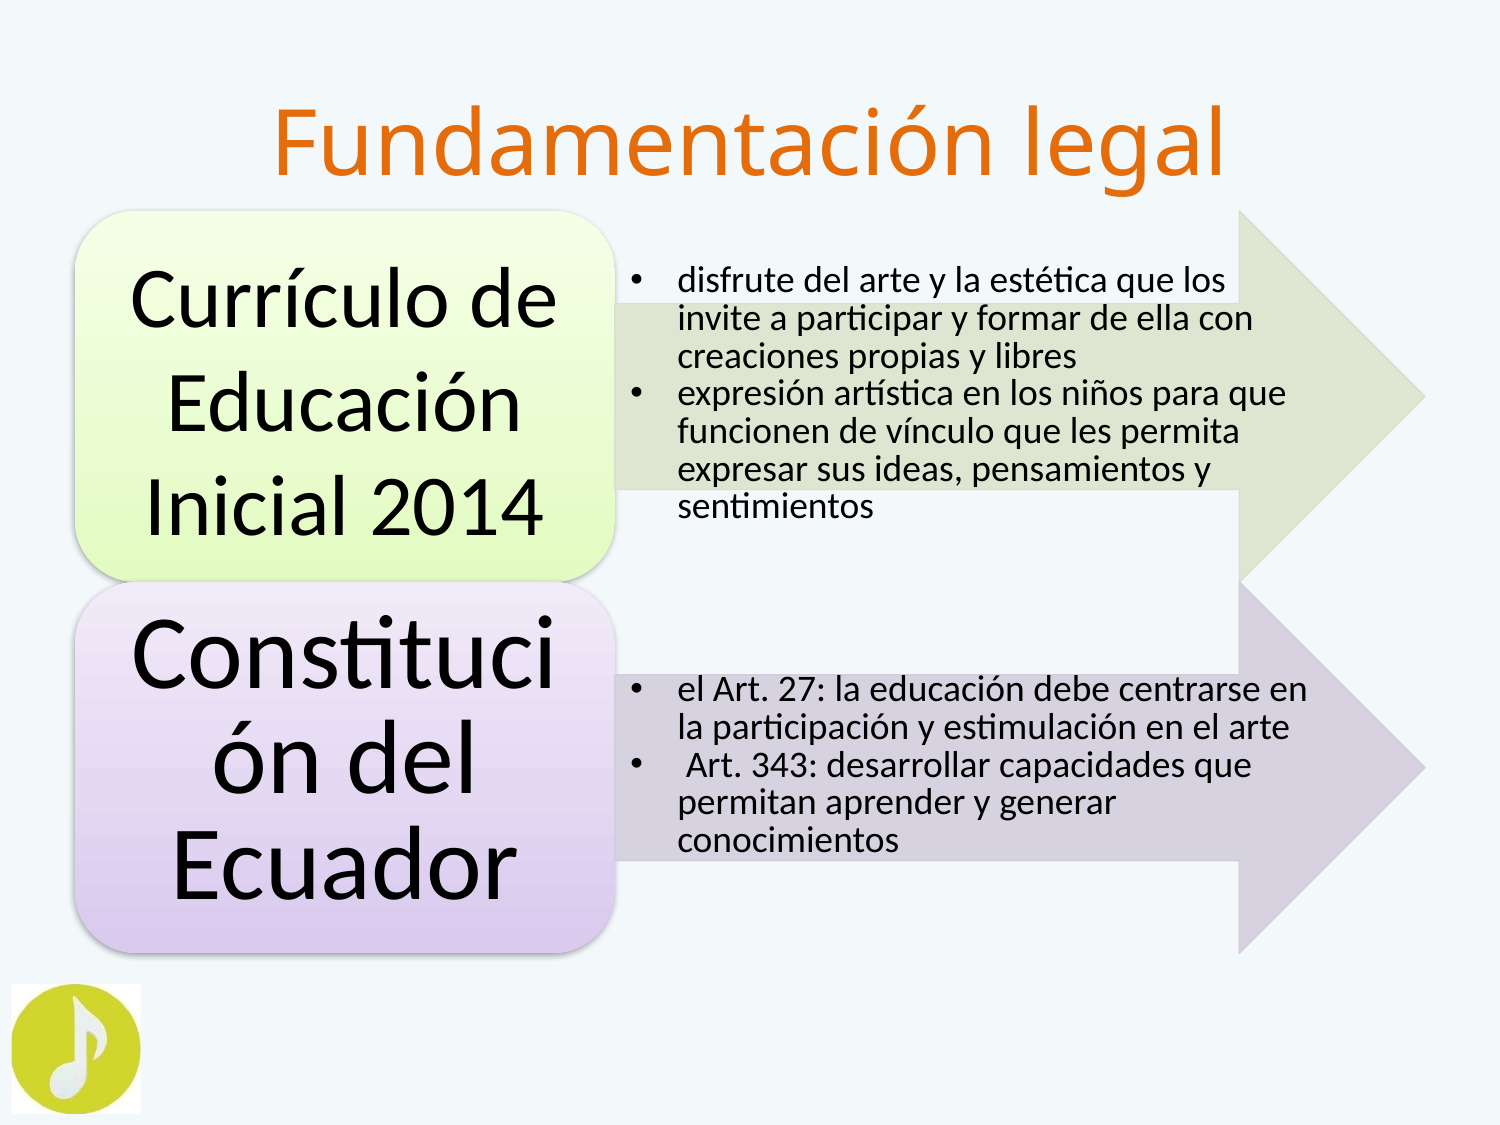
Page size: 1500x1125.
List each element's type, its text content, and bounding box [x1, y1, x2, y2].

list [74, 210, 1426, 954]
title Fundamentación legal [75, 45, 1425, 210]
picture [11, 984, 141, 1114]
